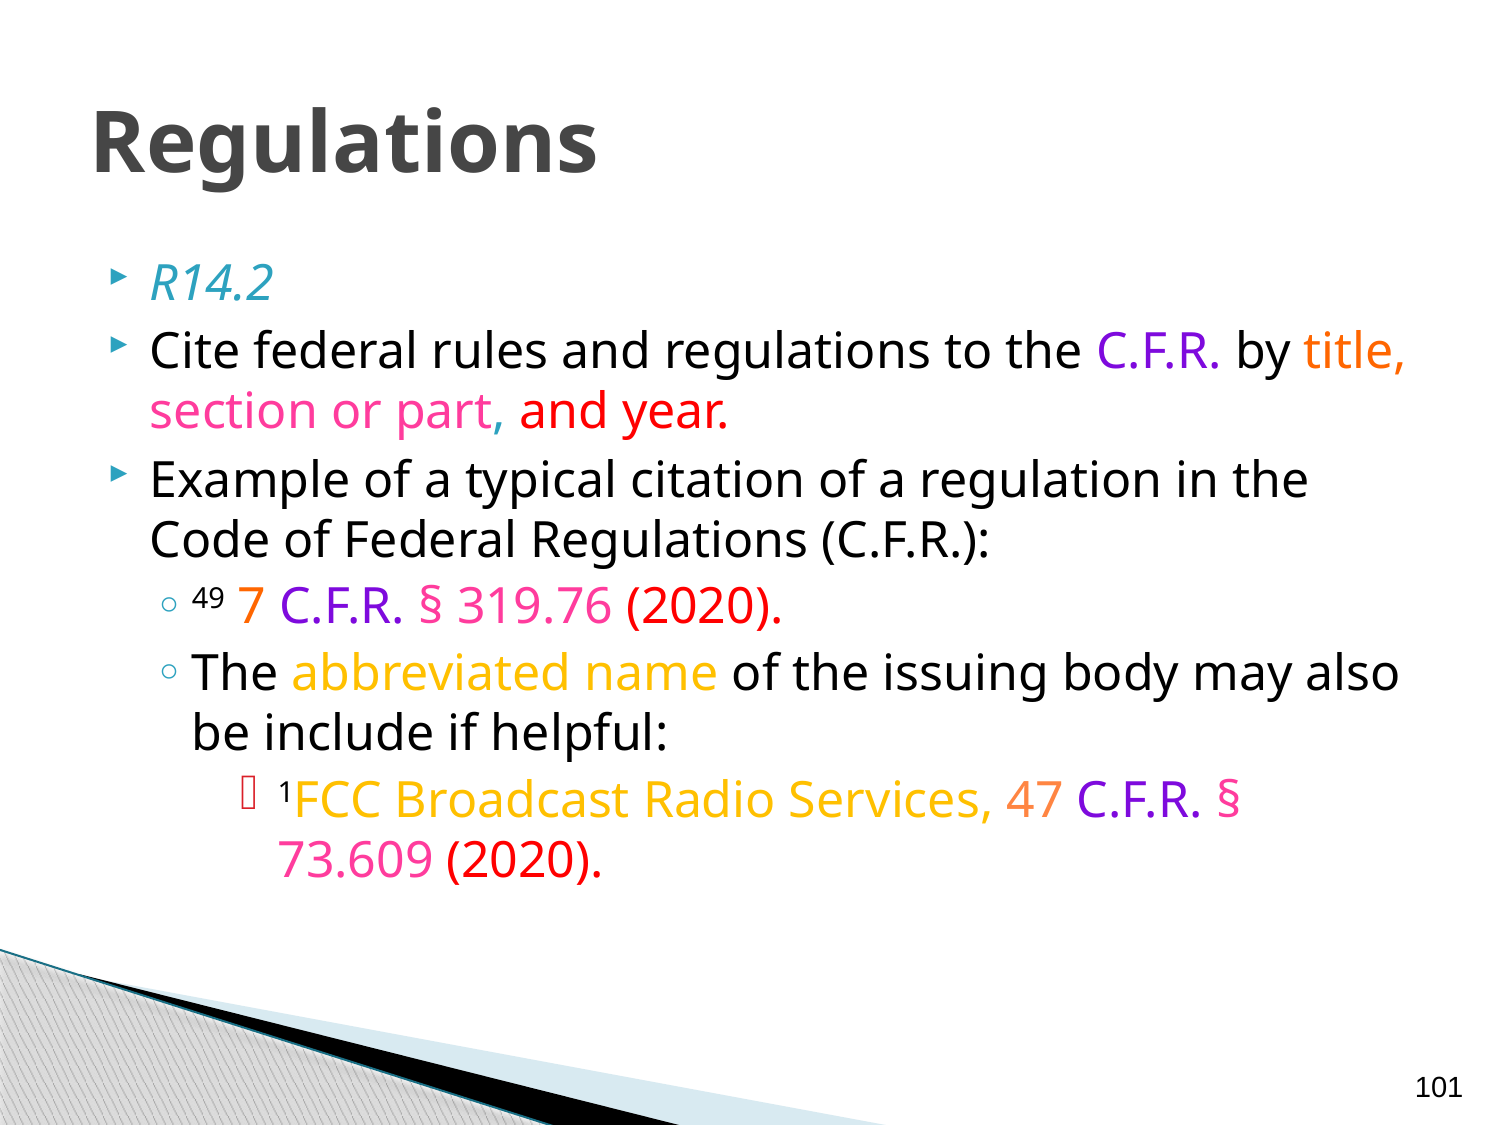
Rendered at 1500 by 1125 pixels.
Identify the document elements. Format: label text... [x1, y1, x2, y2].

title Regulations [75, 45, 1425, 233]
list R14.2 Cite federal rules and regulations to the C.F.R. by title, section or part, and year. Example of a typical citation of a regulation in the Code of Federal Regulations (C.F.R.): 49 7 C.F.R. § 319.76 (2020). The abbreviated name of the issuing body may also be include if helpful: 1FCC Broadcast Radio Services, 47 C.F.R. § 73.609 (2020). [75, 242, 1425, 986]
slide_number 101 [1374, 1051, 1479, 1112]
